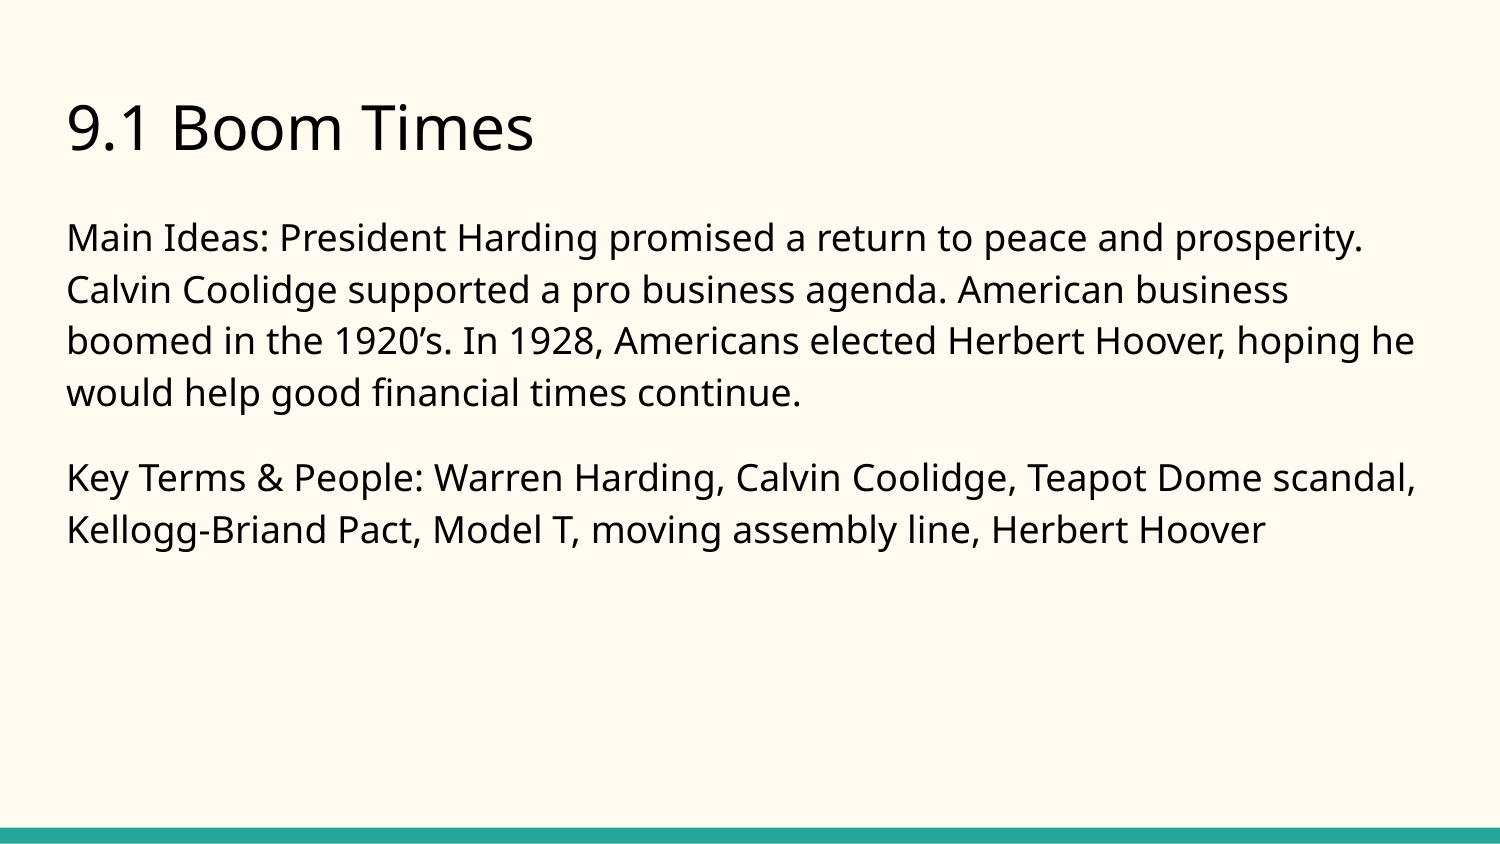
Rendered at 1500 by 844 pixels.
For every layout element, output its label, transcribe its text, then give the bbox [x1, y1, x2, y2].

title 9.1 Boom Times [51, 72, 1449, 174]
list Main Ideas: President Harding promised a return to peace and prosperity. Calvin Coolidge supported a pro business agenda. American business boomed in the 1920’s. In 1928, Americans elected Herbert Hoover, hoping he would help good financial times continue. Key Terms & People: Warren Harding, Calvin Coolidge, Teapot Dome scandal, Kellogg-Briand Pact, Model T, moving assembly line, Herbert Hoover [51, 192, 1449, 750]
